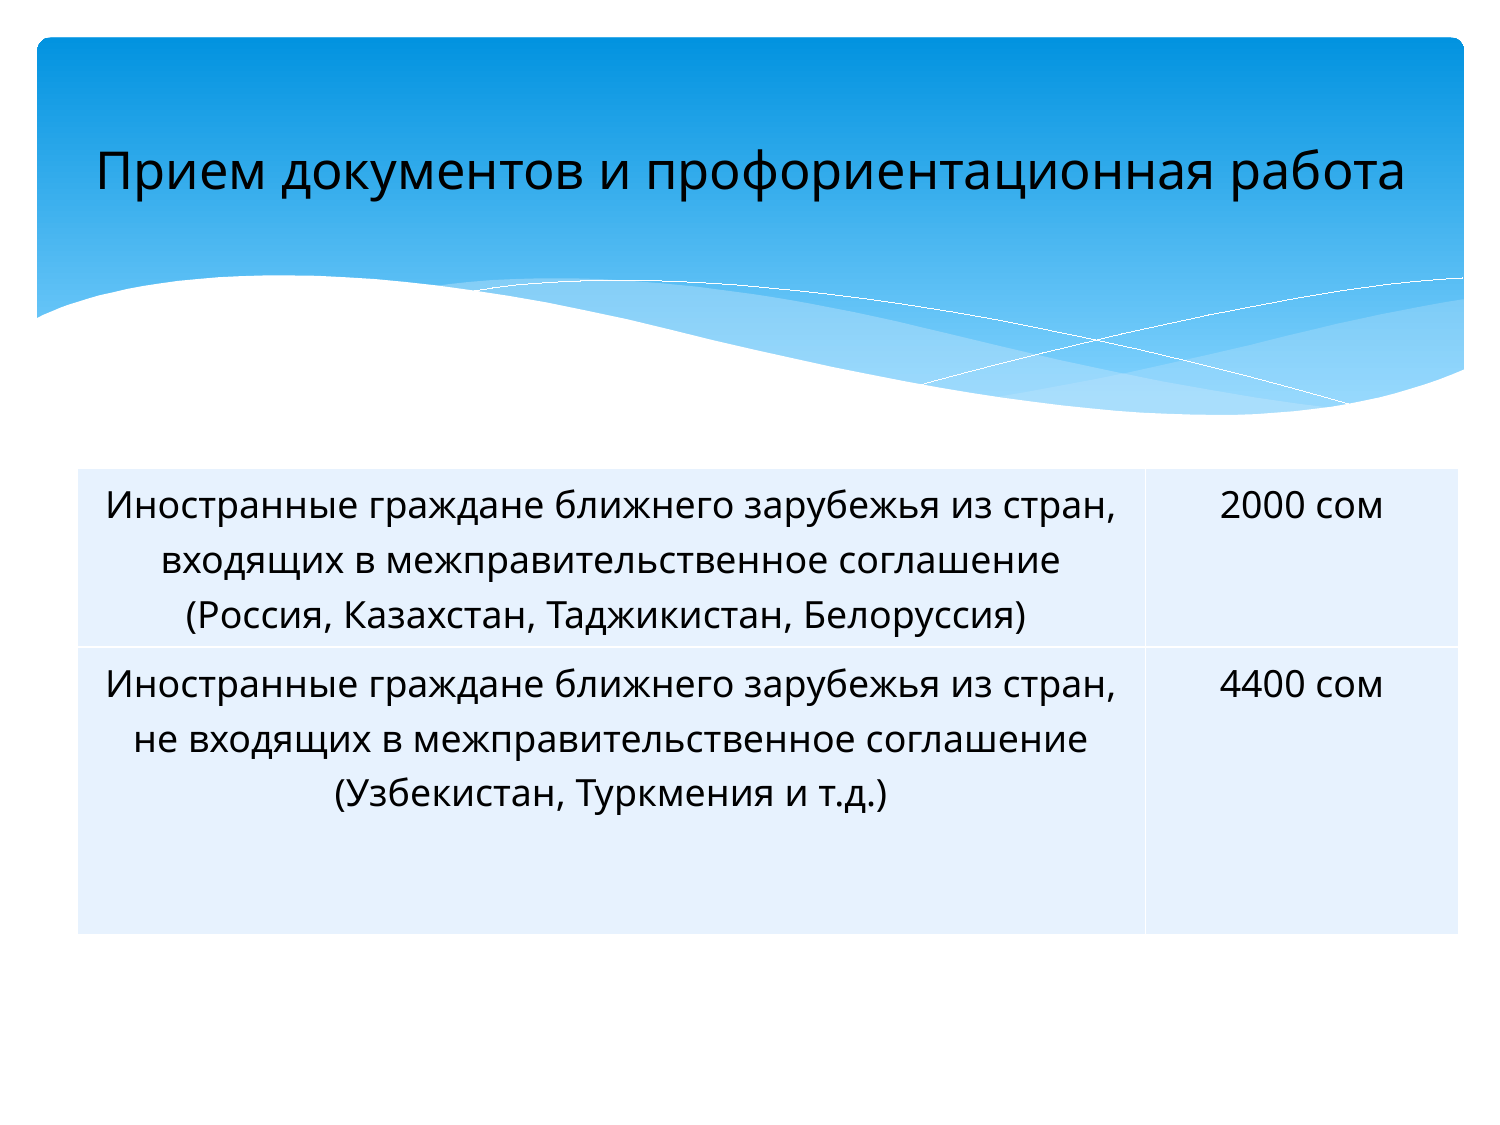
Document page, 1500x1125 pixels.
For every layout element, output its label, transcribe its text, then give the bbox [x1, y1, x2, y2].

table_cell 4400 сом [1146, 648, 1458, 934]
title Прием документов и профориентационная работа [76, 101, 1427, 308]
table_header 2000 сом [1146, 469, 1458, 646]
table_header Иностранные граждане ближнего зарубежья из стран, входящих в межправительственное соглашение (Россия, Казахстан, Таджикистан, Белоруссия) [78, 469, 1145, 646]
table_cell Иностранные граждане ближнего зарубежья из стран, не входящих в межправительственное соглашение (Узбекистан, Туркмения и т.д.) [78, 648, 1145, 934]
